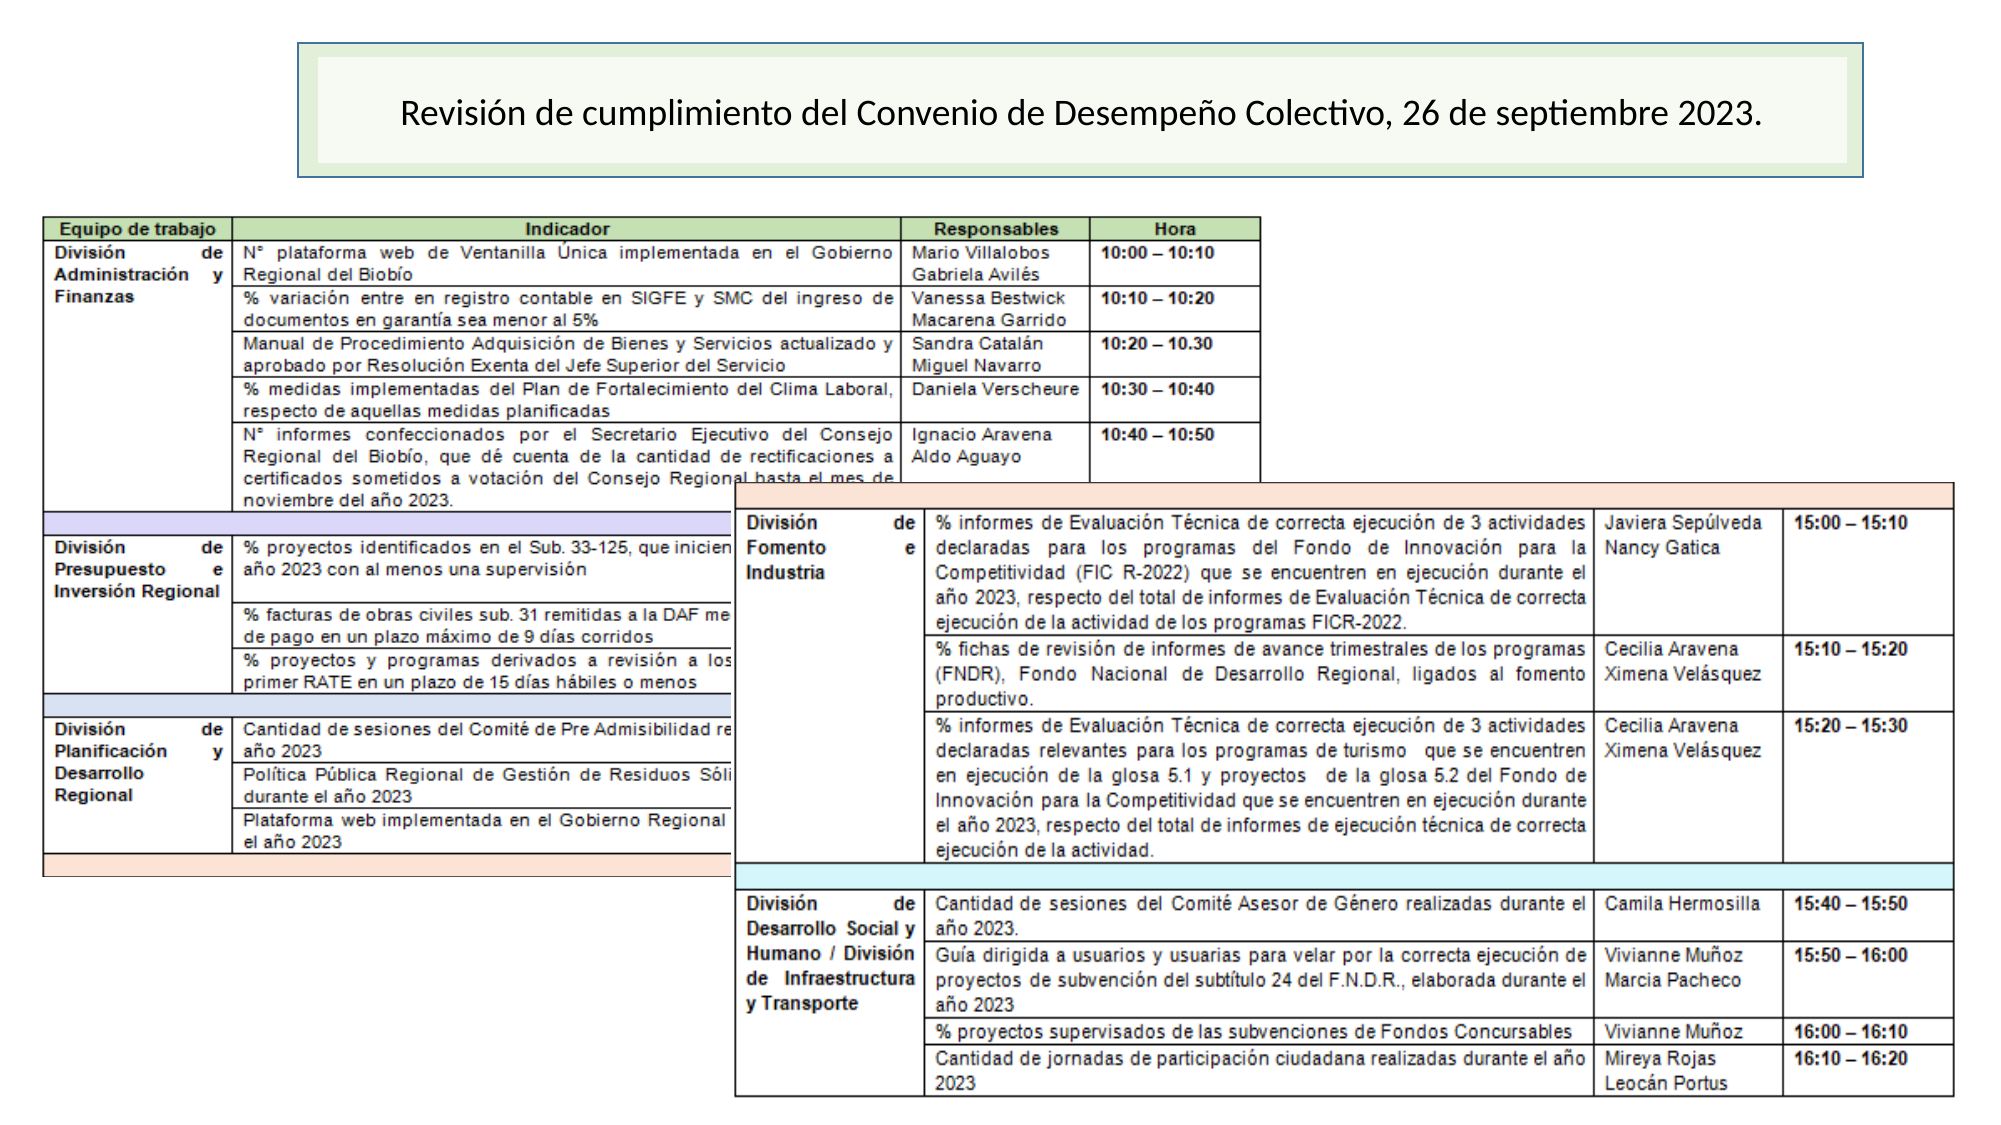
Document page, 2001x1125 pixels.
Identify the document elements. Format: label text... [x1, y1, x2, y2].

text_box Revisión de cumplimiento del Convenio de Desempeño Colectivo, 26 de septiembre 2023. [317, 56, 1848, 164]
picture [39, 207, 1965, 1102]
text_box [297, 42, 1864, 178]
